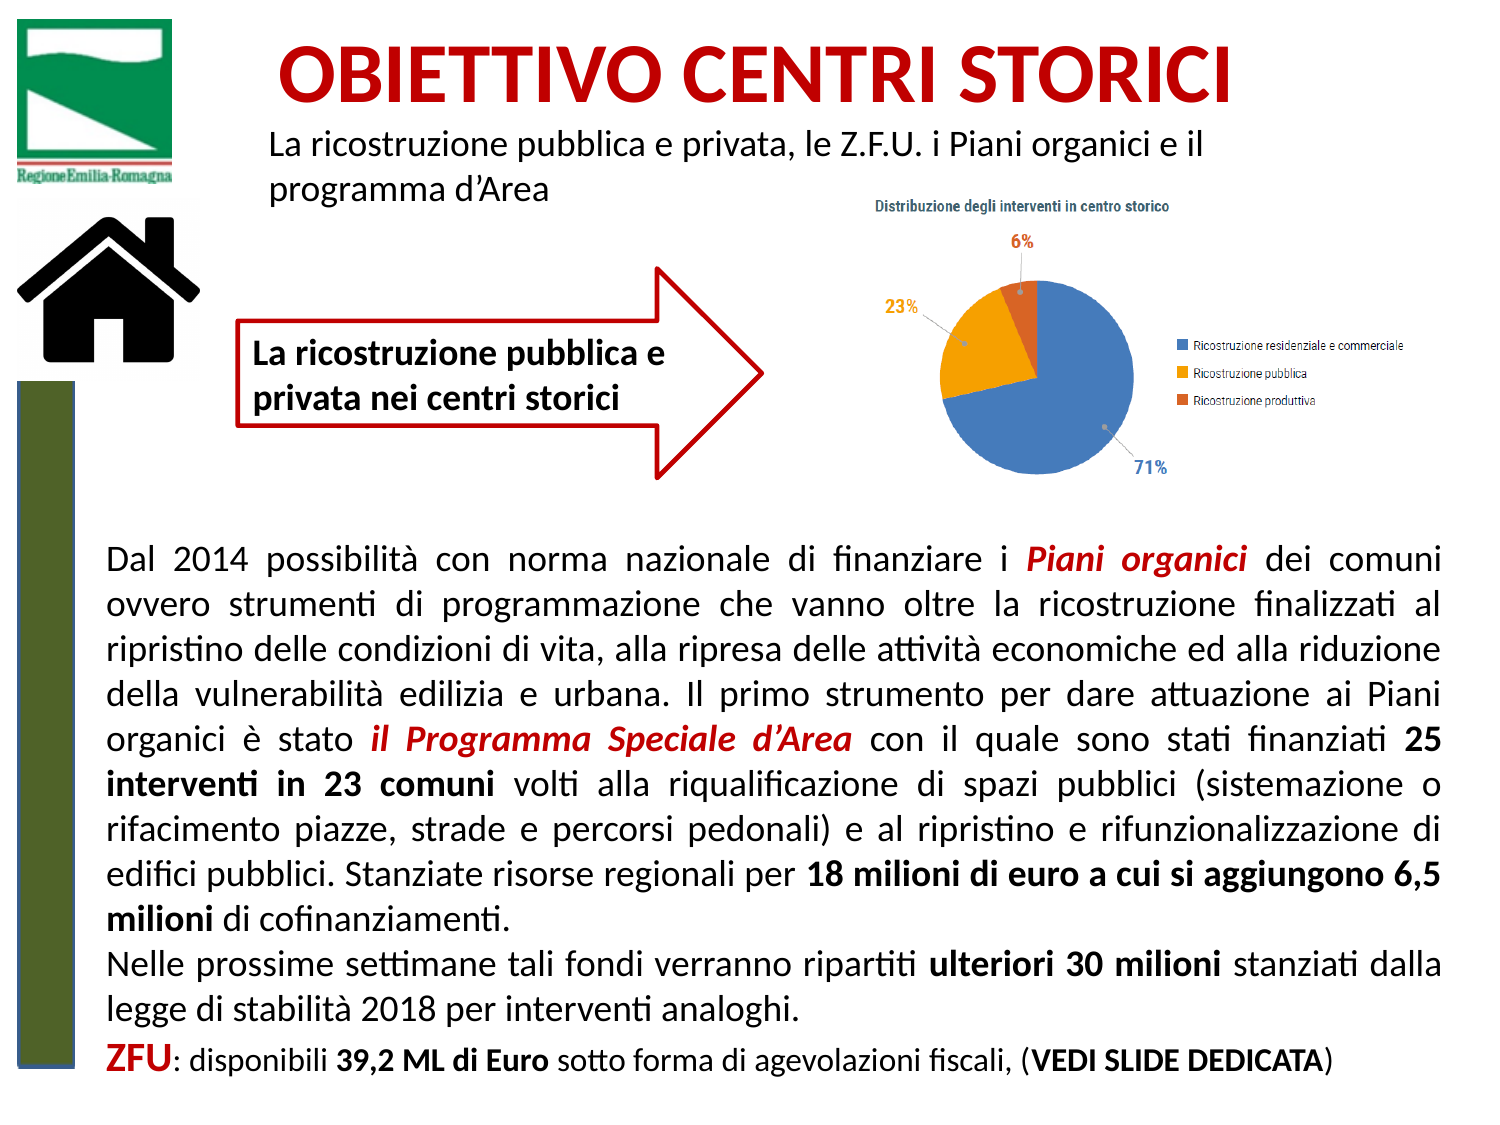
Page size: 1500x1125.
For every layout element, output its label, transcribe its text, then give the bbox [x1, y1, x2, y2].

picture [17, 18, 172, 184]
text_box Dal 2014 possibilità con norma nazionale di finanziare i Piani organici dei comuni ovvero strumenti di programmazione che vanno oltre la ricostruzione finalizzati al ripristino delle condizioni di vita, alla ripresa delle attività economiche ed alla riduzione della vulnerabilità edilizia e urbana. Il primo strumento per dare attuazione ai Piani organici è stato il Programma Speciale d’Area con il quale sono stati finanziati 25 interventi in 23 comuni volti alla riqualificazione di spazi pubblici (sistemazione o rifacimento piazze, strade e percorsi pedonali) e al ripristino e rifunzionalizzazione di edifici pubblici. Stanziate risorse regionali per 18 milioni di euro a cui si aggiungono 6,5 milioni di cofinanziamenti. Nelle prossime settimane tali fondi verranno ripartiti ulteriori 30 milioni stanziati dalla legge di stabilità 2018 per interventi analoghi. ZFU: disponibili 39,2 ML di Euro sotto forma di agevolazioni fiscali, (VEDI SLIDE DEDICATA) [91, 527, 1458, 1087]
text_box La ricostruzione pubblica e privata nei centri storici [237, 268, 762, 479]
picture [17, 197, 200, 1070]
title OBIETTIVO CENTRI STORICI [91, 1, 1442, 162]
text_box La ricostruzione pubblica e privata, le Z.F.U. i Piani organici e il programma d’Area [253, 111, 1247, 217]
picture [867, 192, 1458, 531]
